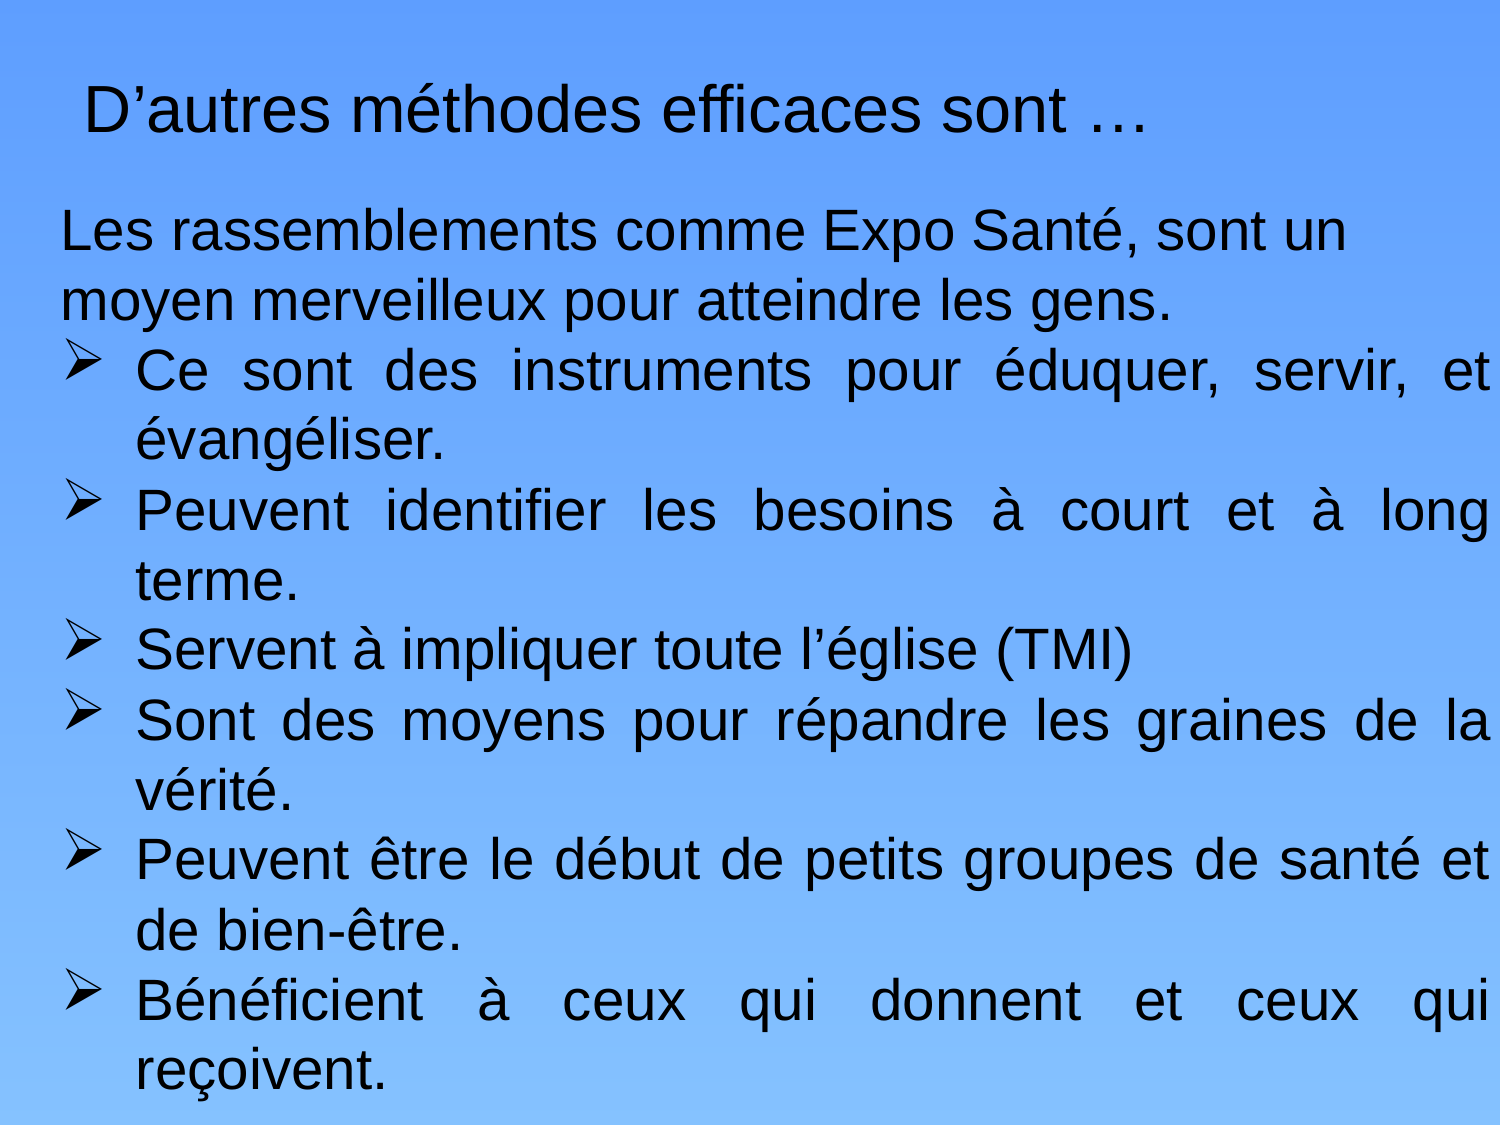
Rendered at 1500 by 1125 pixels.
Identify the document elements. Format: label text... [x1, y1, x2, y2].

title D’autres méthodes efficaces sont … [75, 11, 1500, 201]
text_box Les rassemblements comme Expo Santé, sont un moyen merveilleux pour atteindre les gens. Ce sont des instruments pour éduquer, servir, et évangéliser. Peuvent identifier les besoins à court et à long terme. Servent à impliquer toute l’église (TMI) Sont des moyens pour répandre les graines de la vérité. Peuvent être le début de petits groupes de santé et de bien-être. Bénéficient à ceux qui donnent et ceux qui reçoivent. [53, 184, 1500, 1125]
